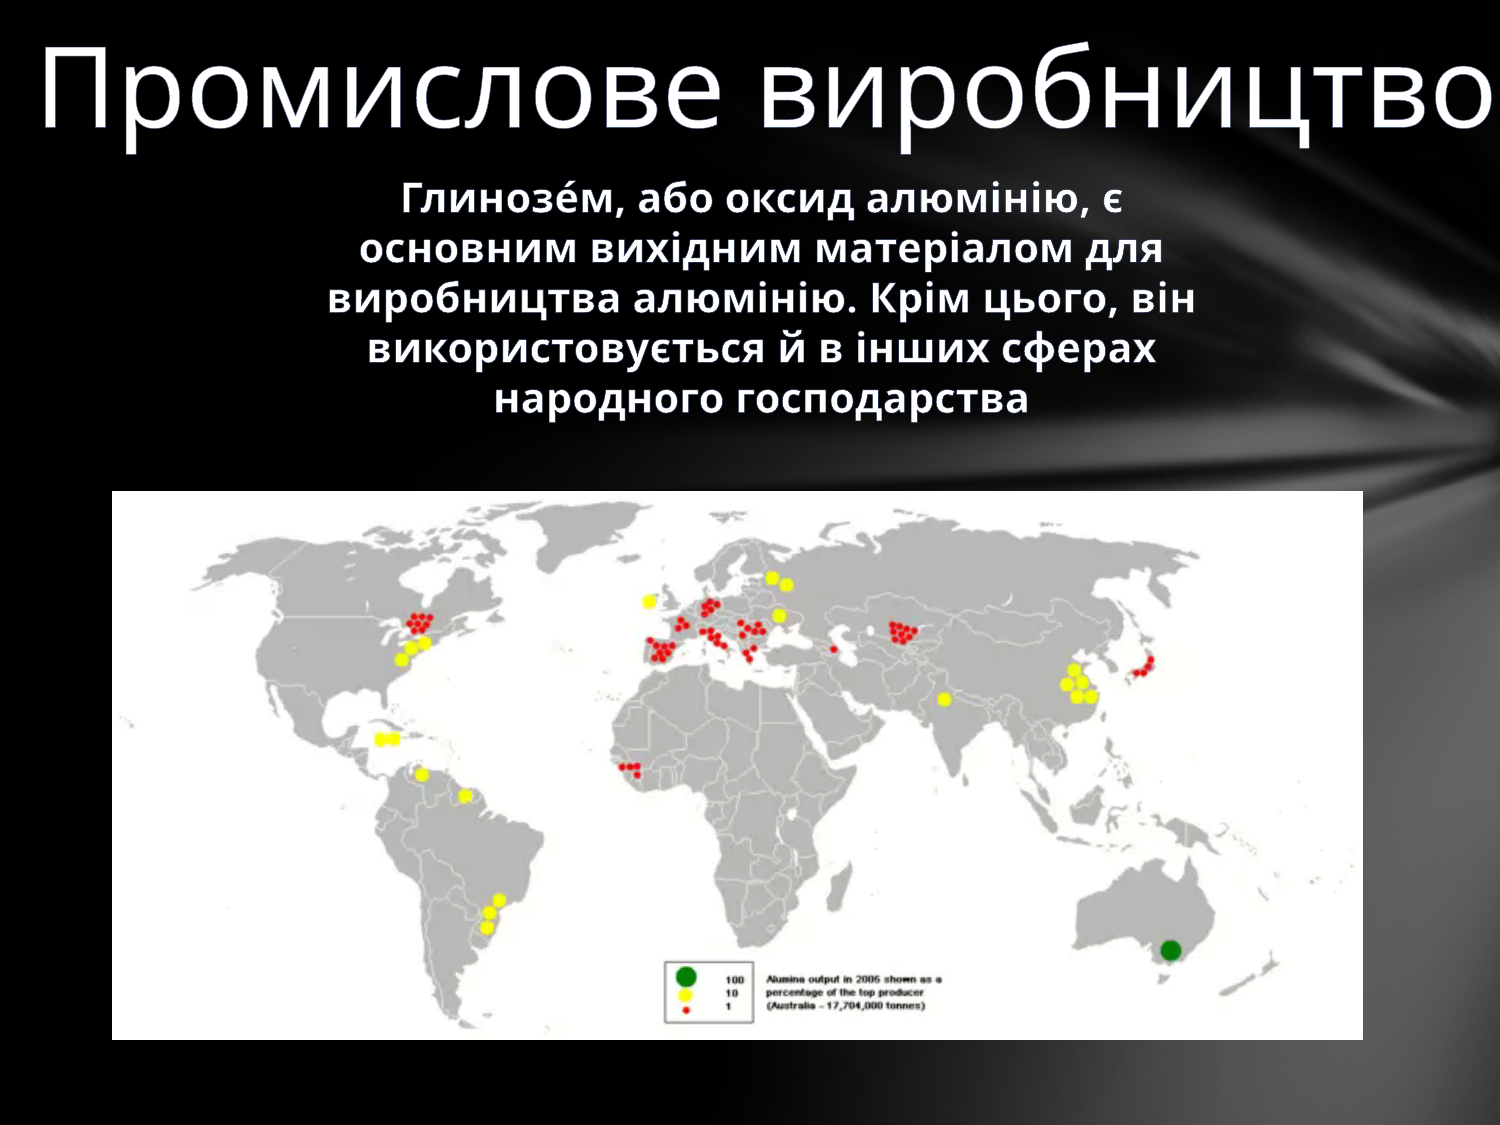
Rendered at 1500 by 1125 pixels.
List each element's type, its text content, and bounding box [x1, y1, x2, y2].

picture [111, 491, 1363, 1041]
text_box Промислове виробництво [19, 7, 1500, 158]
text_box Глинозе́м, або оксид алюмінію, є основним вихідним матеріалом для виробництва алюмінію. Крім цього, він використовується й в інших сферах народного господарства [277, 163, 1247, 429]
